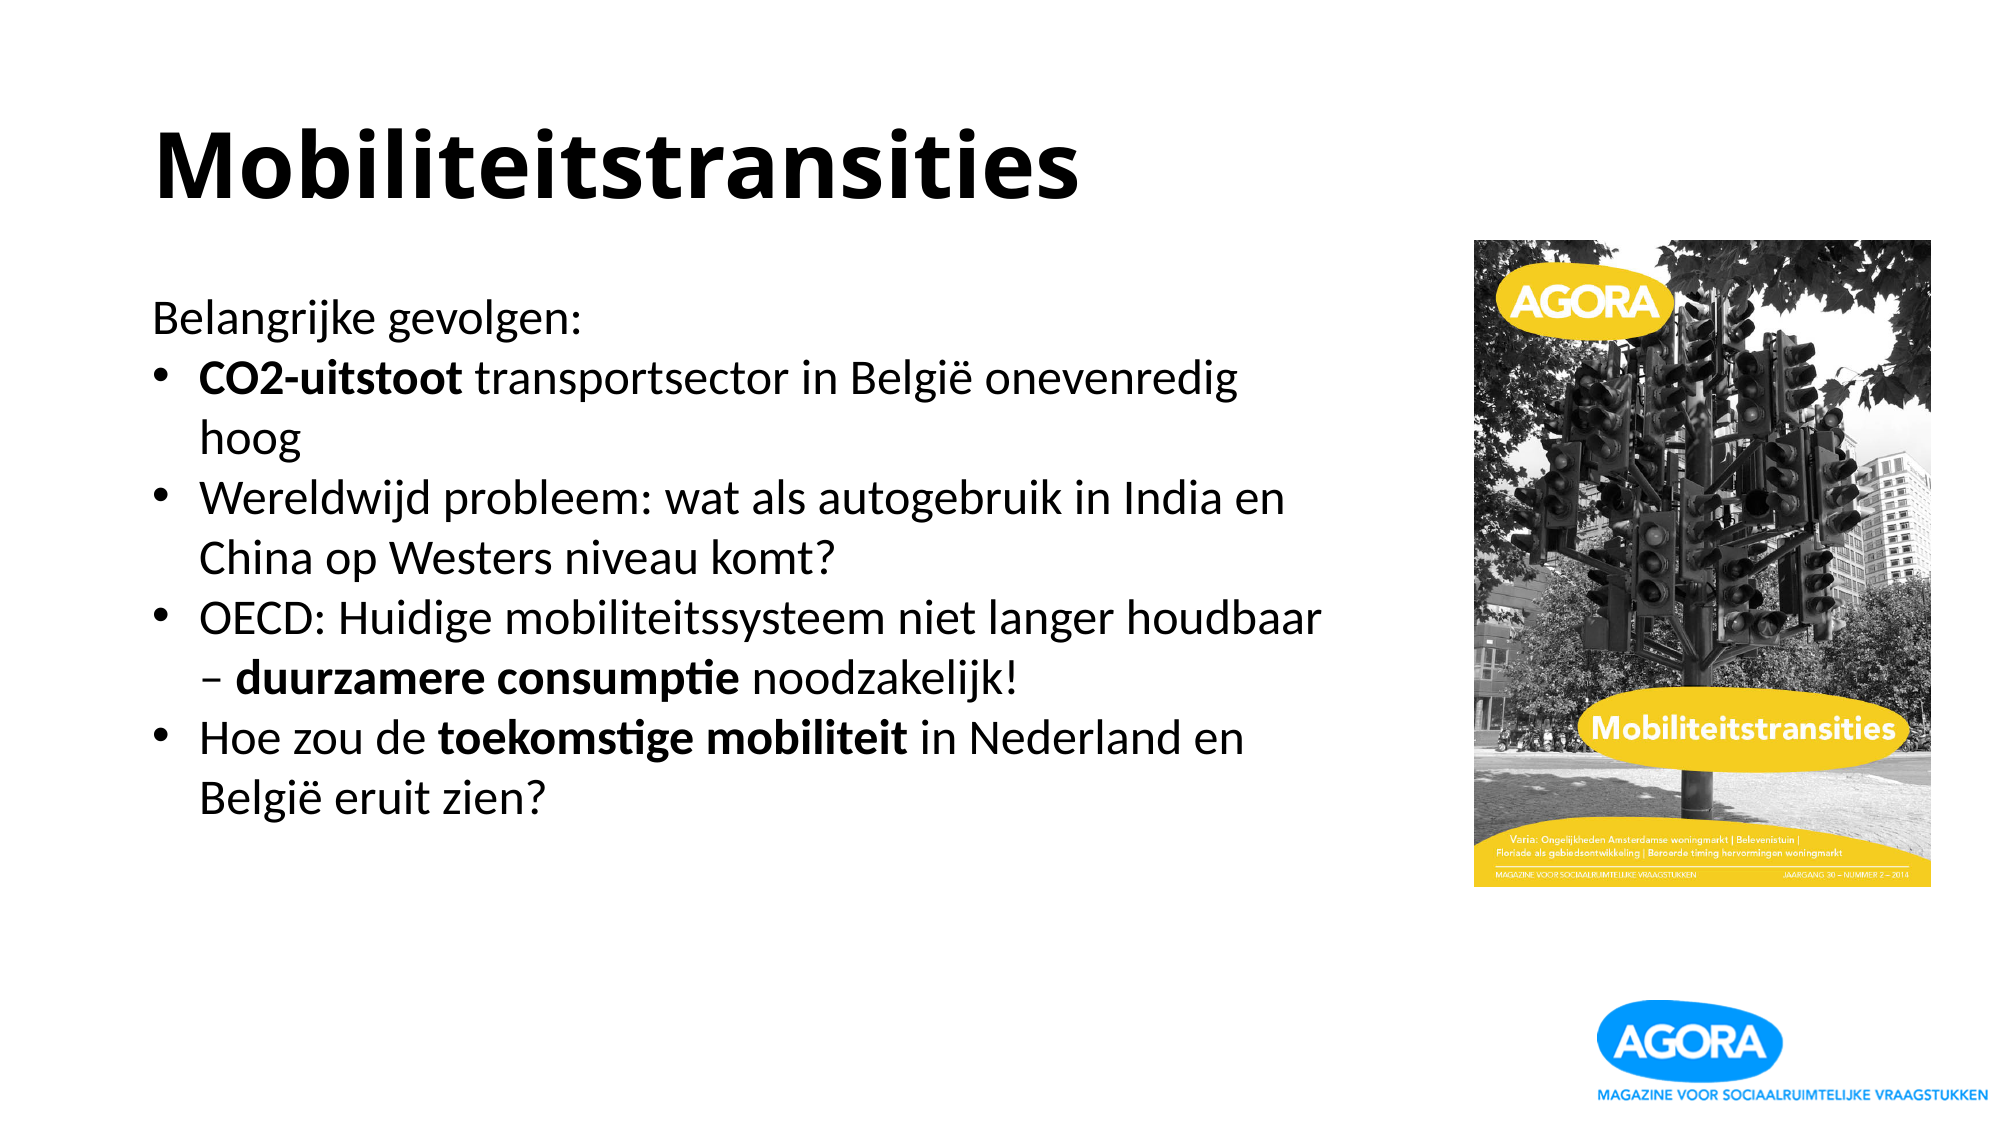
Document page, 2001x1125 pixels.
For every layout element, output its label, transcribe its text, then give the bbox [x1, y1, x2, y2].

text_box Belangrijke gevolgen: CO2-uitstoot transportsector in België onevenredig hoog Wereldwijd probleem: wat als autogebruik in India en China op Westers niveau komt? OECD: Huidige mobiliteitssysteem niet langer houdbaar – duurzamere consumptie noodzakelijk! Hoe zou de toekomstige mobiliteit in Nederland en België eruit zien? [137, 277, 1350, 832]
title Mobiliteitstransities [137, 59, 1863, 278]
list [1474, 240, 1931, 887]
picture [1597, 1000, 1988, 1101]
